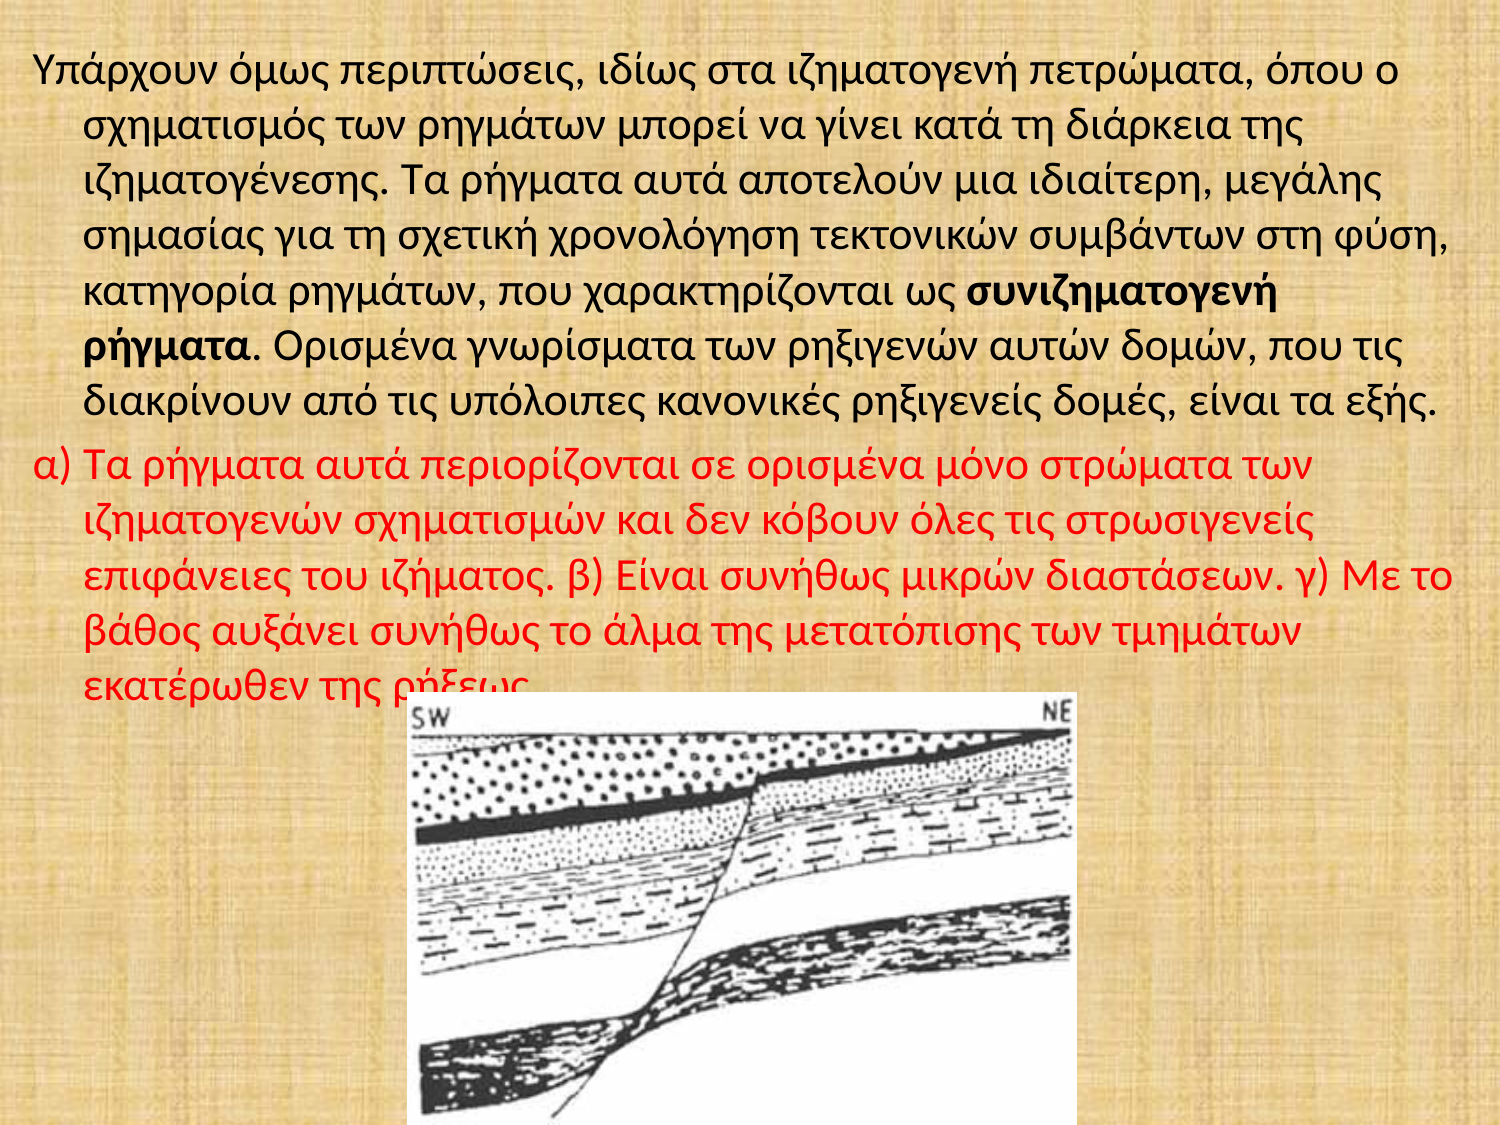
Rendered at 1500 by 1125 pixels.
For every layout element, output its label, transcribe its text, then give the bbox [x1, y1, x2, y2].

picture [0, 0, 1500, 1125]
list Υπάρχουν όμως περιπτώσεις, ιδίως στα ιζηματογενή πετρώματα, όπου ο σχηματισμός των ρηγμάτων μπορεί να γίνει κατά τη διάρκεια της ιζηματογένεσης. Τα ρήγματα αυτά αποτελούν μια ιδιαίτερη, μεγάλης σημασίας για τη σχετική χρονολόγηση τεκτονικών συμβάντων στη φύση, κατηγορία ρηγμάτων, που χαρακτηρίζονται ως συνιζηματογενή ρήγματα. Ορισμένα γνωρίσματα των ρηξιγενών αυτών δομών, που τις διακρίνουν από τις υπόλοιπες κανονικές ρηξιγενείς δομές, είναι τα εξής. α) Τα ρήγματα αυτά περιορίζονται σε ορισμένα μόνο στρώματα των ιζηματογενών σχηματισμών και δεν κόβουν όλες τις στρωσιγενείς επιφάνειες του ιζήματος. β) Είναι συνήθως μικρών διαστάσεων. γ) Με το βάθος αυξάνει συνήθως το άλμα της μετατόπισης των τμημάτων εκατέρωθεν της ρήξεως. [17, 30, 1471, 728]
